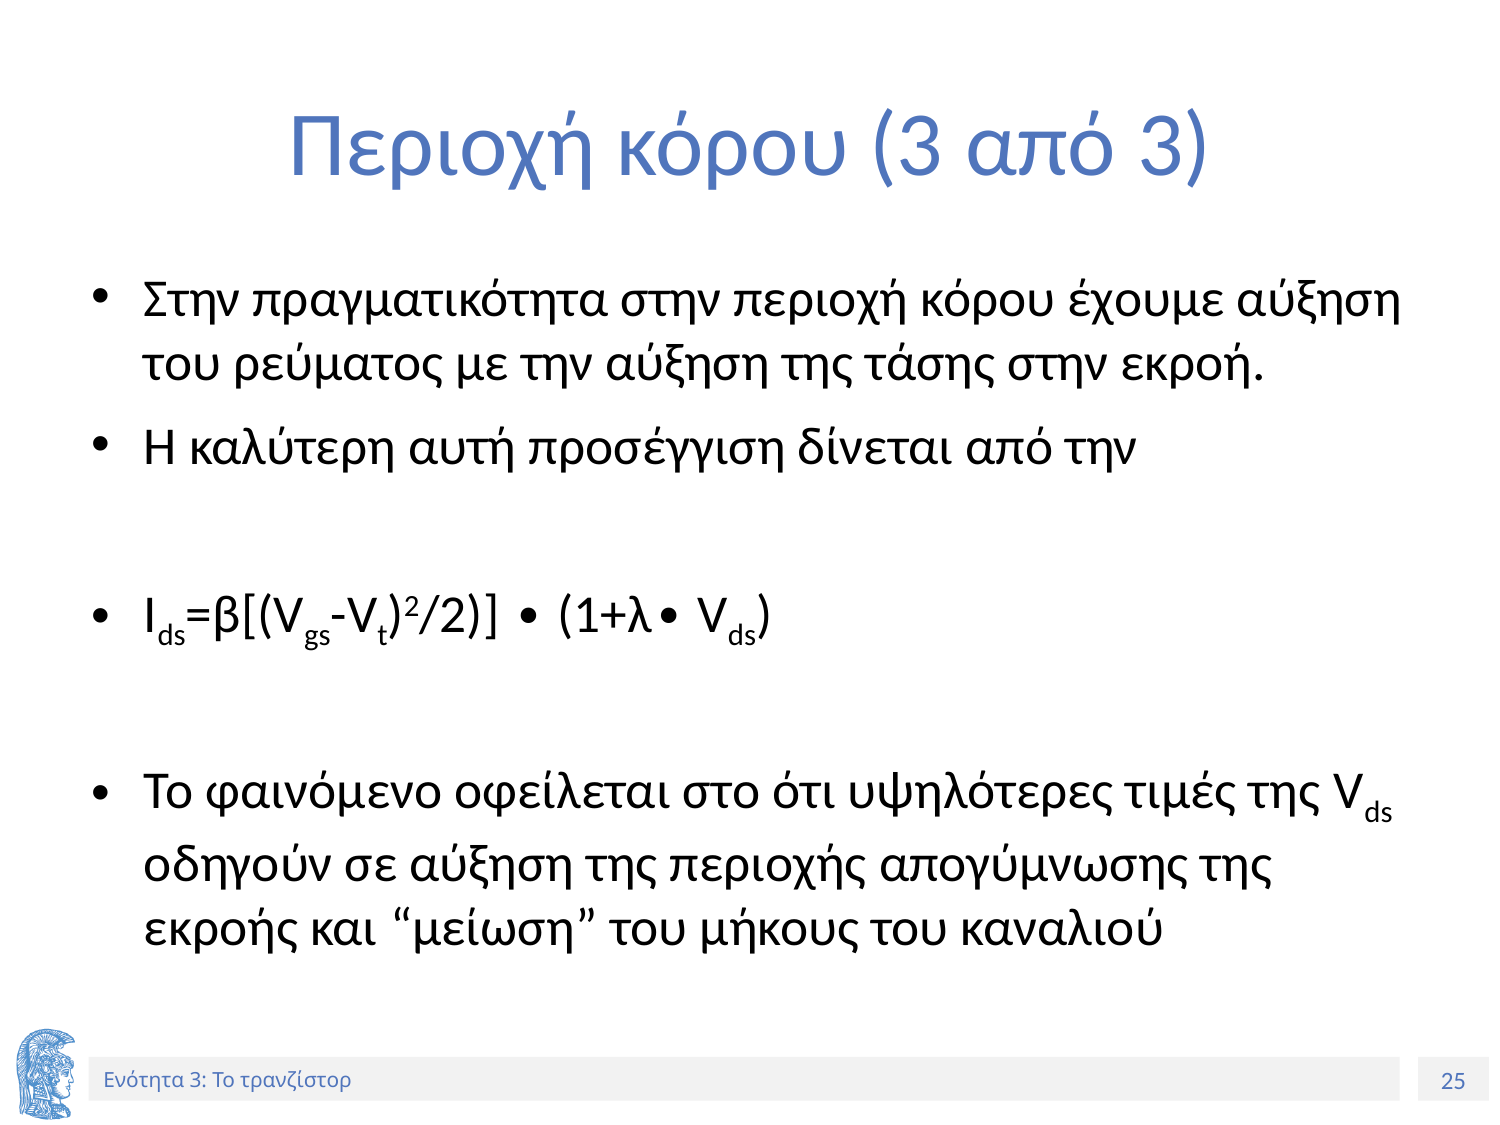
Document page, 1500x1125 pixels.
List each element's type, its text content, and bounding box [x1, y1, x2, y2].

picture [9, 1025, 81, 1120]
list Στην πραγματικότητα στην περιοχή κόρου έχουμε αύξηση του ρεύματος με την αύξηση της τάσης στην εκροή. Η καλύτερη αυτή προσέγγιση δίνεται από την Ids=β[(Vgs-Vt)2/2)] ∙ (1+λ∙ Vds) Το φαινόμενο οφείλεται στο ότι υψηλότερες τιμές της Vds οδηγούν σε αύξηση της περιοχής απογύμνωσης της εκροής και “μείωση” του μήκους του καναλιού [76, 255, 1427, 998]
title Περιοχή κόρου (3 από 3) [75, 45, 1425, 233]
